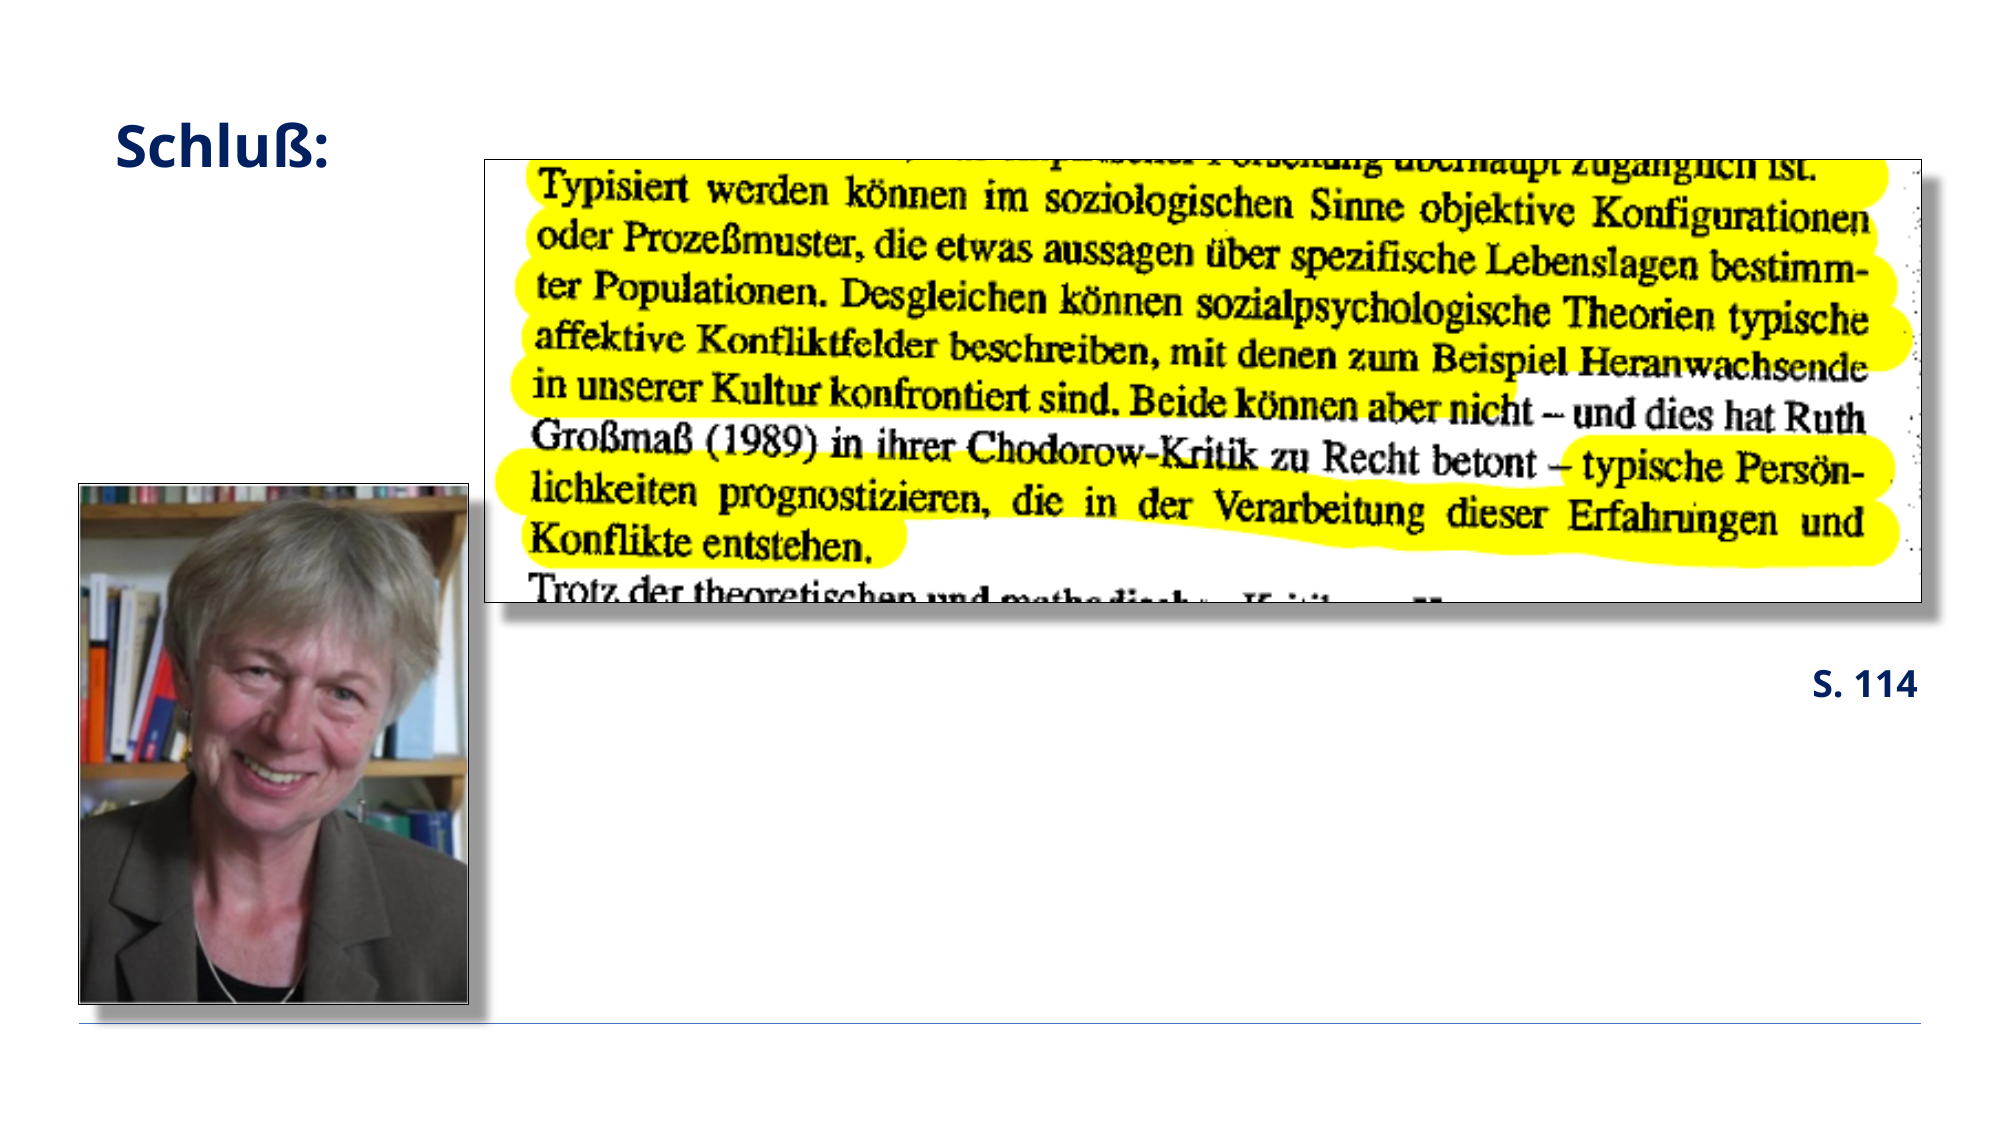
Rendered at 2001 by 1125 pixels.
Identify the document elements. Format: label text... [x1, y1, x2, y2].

picture [485, 160, 1922, 602]
text_box Schluß: [101, 101, 1944, 187]
picture [78, 484, 469, 1005]
text_box S. 114 [1797, 582, 2000, 736]
